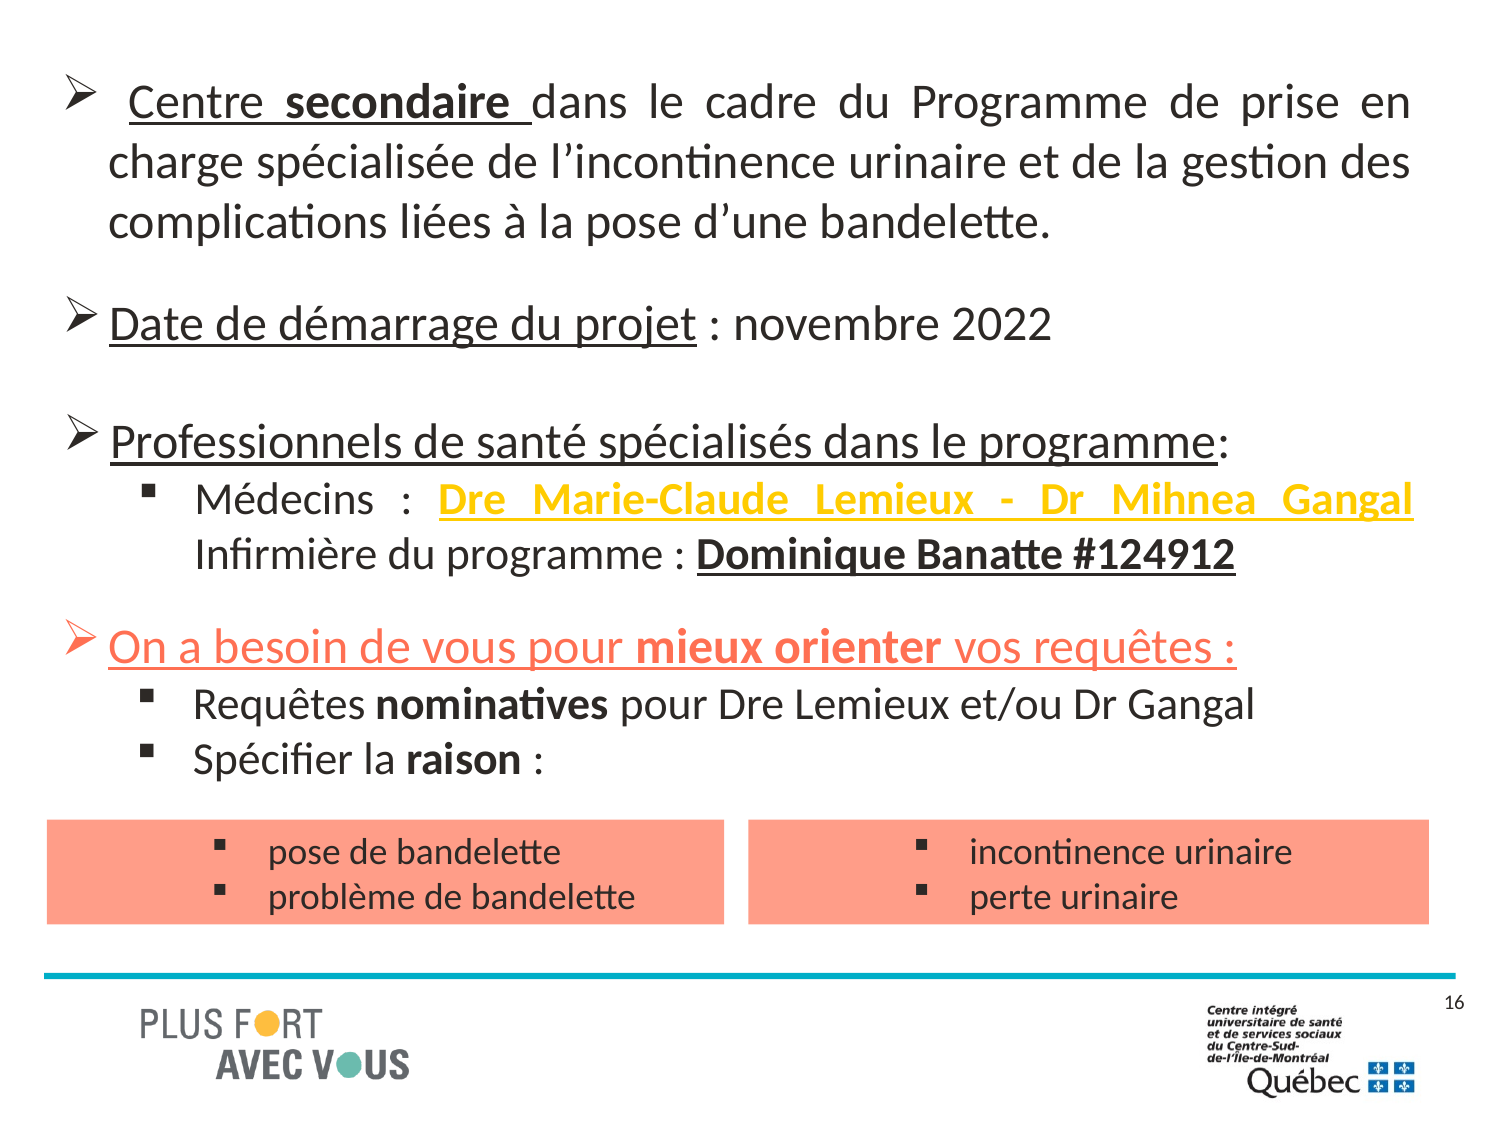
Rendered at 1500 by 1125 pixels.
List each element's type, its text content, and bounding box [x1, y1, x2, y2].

text_box incontinence urinaire perte urinaire [748, 819, 1429, 925]
picture [112, 980, 437, 1108]
text_box Professionnels de santé spécialisés dans le programme: Médecins : Dre Marie-Claude Lemieux - Dr Mihnea Gangal Infirmière du programme : Dominique Banatte #124912 [48, 401, 1429, 587]
text_box pose de bandelette problème de bandelette [46, 819, 725, 925]
text_box Date de démarrage du projet : novembre 2022 [47, 282, 1429, 358]
picture [1187, 985, 1434, 1112]
text_box Centre secondaire dans le cadre du Programme de prise en charge spécialisée de l’incontinence urinaire et de la gestion des complications liées à la pose d’une bandelette. [46, 61, 1428, 256]
text_box On a besoin de vous pour mieux orienter vos requêtes : Requêtes nominatives pour Dre Lemieux et/ou Dr Gangal Spécifier la raison : [46, 606, 1428, 792]
